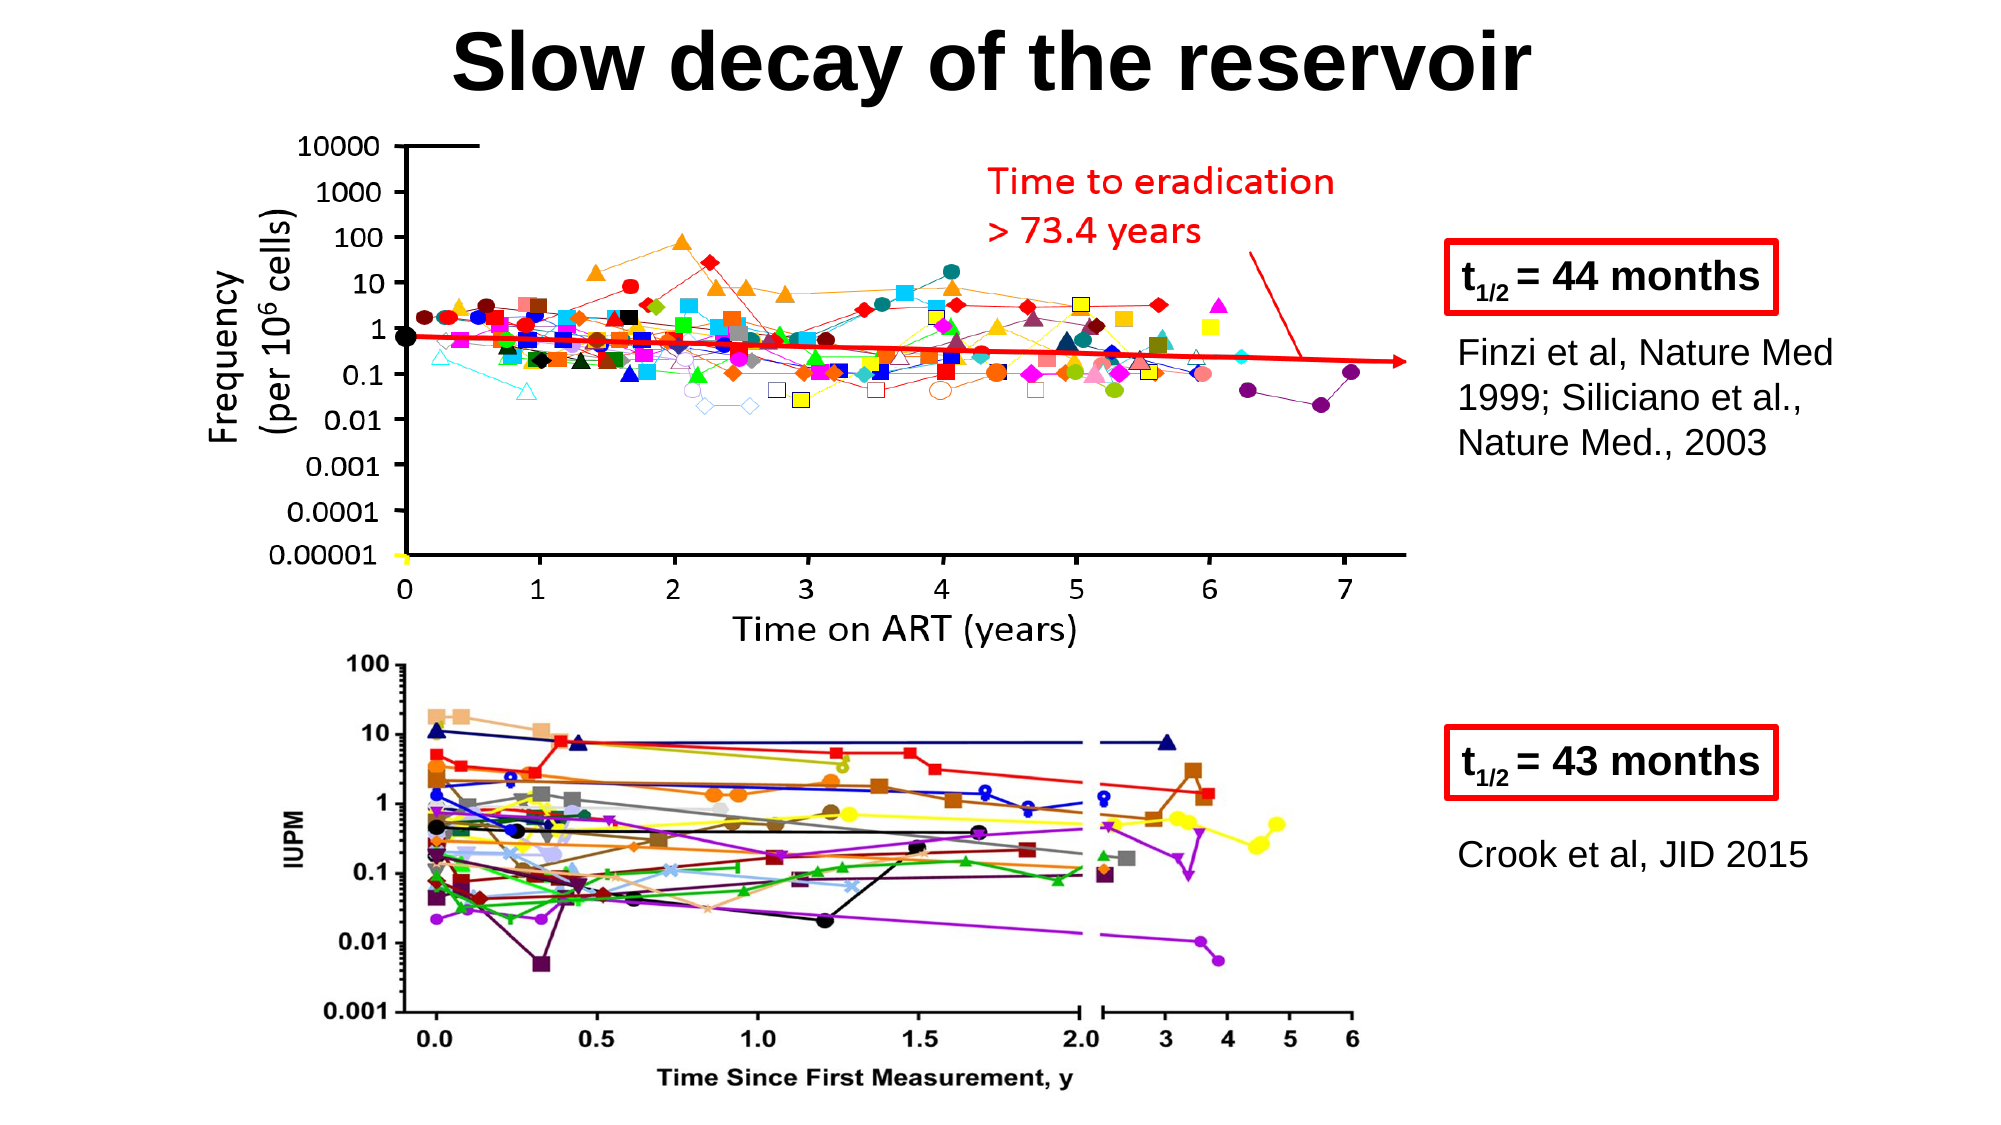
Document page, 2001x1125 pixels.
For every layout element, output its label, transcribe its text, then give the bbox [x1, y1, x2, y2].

text_box Slow decay of the reservoir [436, 0, 1549, 115]
text_box t1/2 = 44 months [1446, 241, 1776, 314]
text_box Finzi et al, Nature Med 1999; Siliciano et al., Nature Med., 2003 [1442, 320, 1868, 471]
text_box Crook et al, JID 2015 [1442, 822, 1830, 883]
text_box t1/2 = 43 months [1446, 726, 1776, 799]
picture [179, 115, 1425, 1092]
